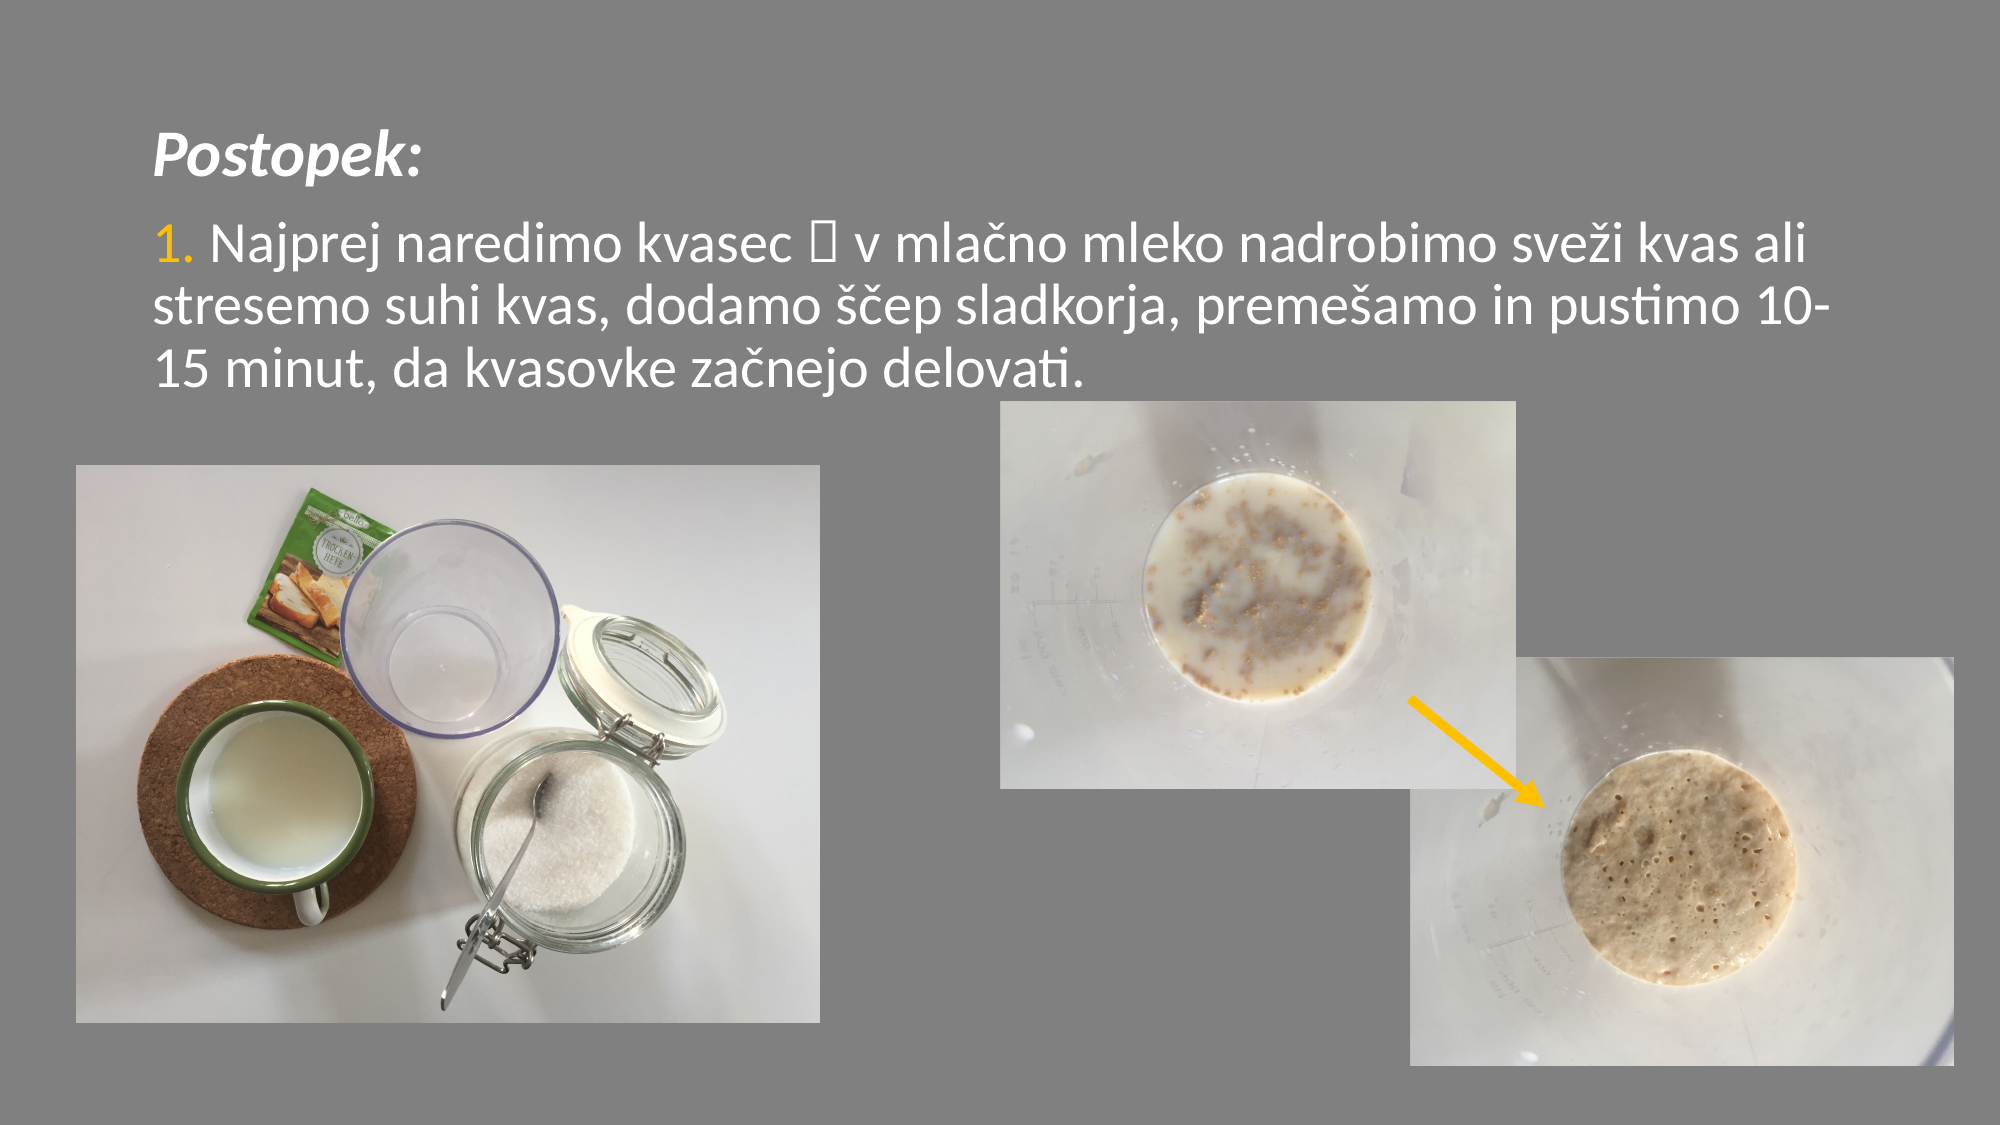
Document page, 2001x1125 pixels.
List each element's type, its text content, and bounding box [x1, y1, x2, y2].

list Postopek: 1. Najprej naredimo kvasec  v mlačno mleko nadrobimo sveži kvas ali stresemo suhi kvas, dodamo ščep sladkorja, premešamo in pustimo 10-15 minut, da kvasovke začnejo delovati. [137, 111, 1863, 1014]
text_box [1409, 698, 1545, 808]
picture [76, 465, 820, 1023]
picture [999, 401, 1954, 1066]
